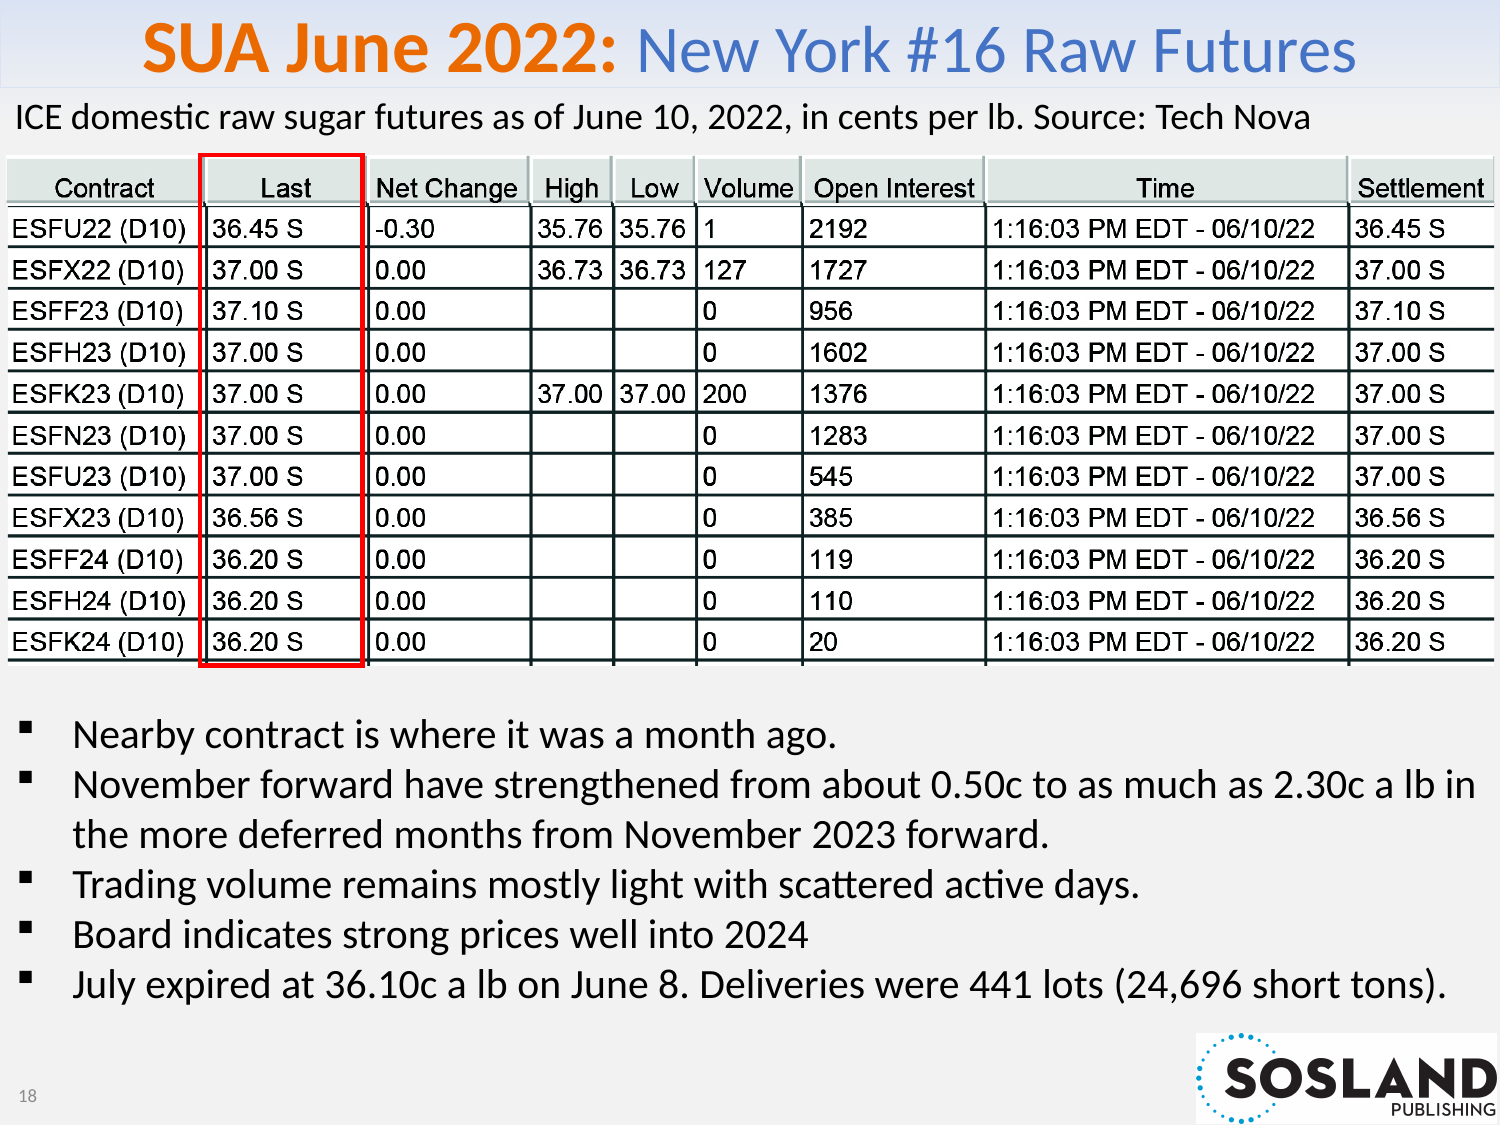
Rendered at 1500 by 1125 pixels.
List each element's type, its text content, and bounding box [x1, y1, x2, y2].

text_box Nearby contract is where it was a month ago. November forward have strengthened from about 0.50c to as much as 2.30c a lb in the more deferred months from November 2023 forward. Trading volume remains mostly light with scattered active days. Board indicates strong prices well into 2024 July expired at 36.10c a lb on June 8. Deliveries were 441 lots (24,696 short tons). [1, 699, 1500, 1015]
text_box ICE domestic raw sugar futures as of June 10, 2022, in cents per lb. Source: Tech Nova [0, 85, 1500, 145]
picture [1196, 1033, 1497, 1125]
subtitle SUA June 2022: New York #16 Raw Futures [0, 0, 1500, 85]
picture [5, 154, 1495, 666]
slide_number 18 [3, 1065, 82, 1125]
